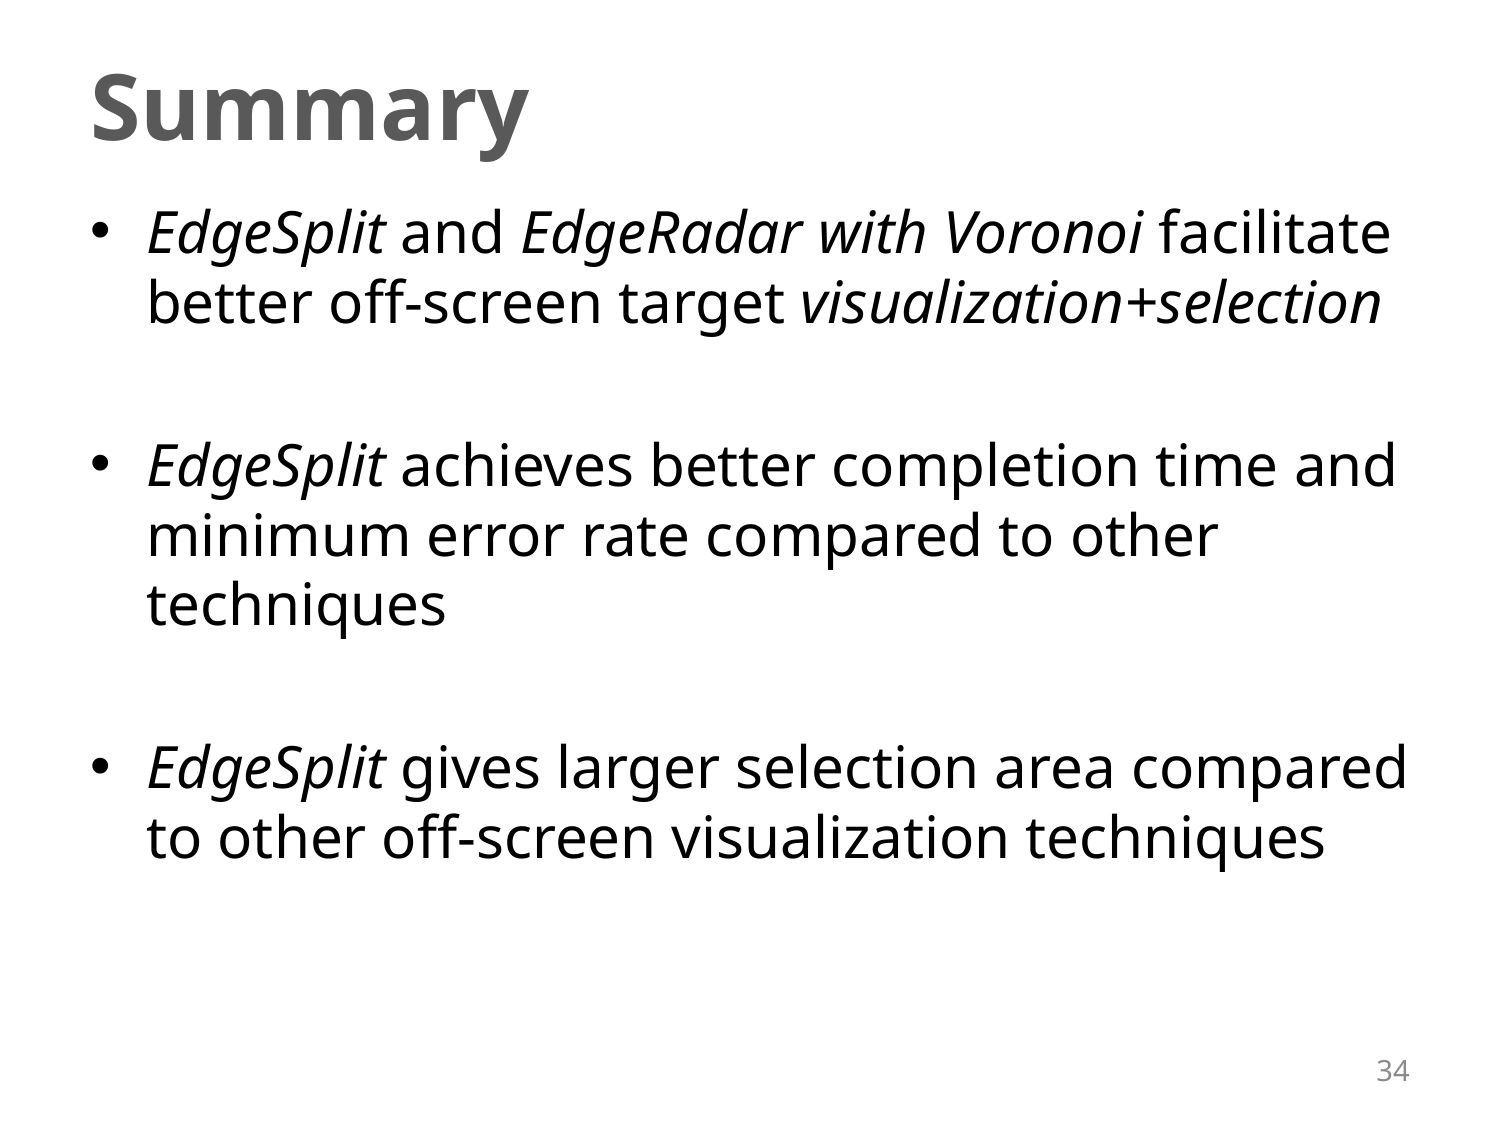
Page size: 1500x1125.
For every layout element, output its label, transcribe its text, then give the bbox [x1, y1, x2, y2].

list EdgeSplit and EdgeRadar with Voronoi facilitate better off-screen target visualization+selection EdgeSplit achieves better completion time and minimum error rate compared to other techniques EdgeSplit gives larger selection area compared to other off-screen visualization techniques [75, 187, 1425, 1043]
slide_number 34 [1074, 1042, 1425, 1103]
text_box Summary [74, 45, 1425, 163]
